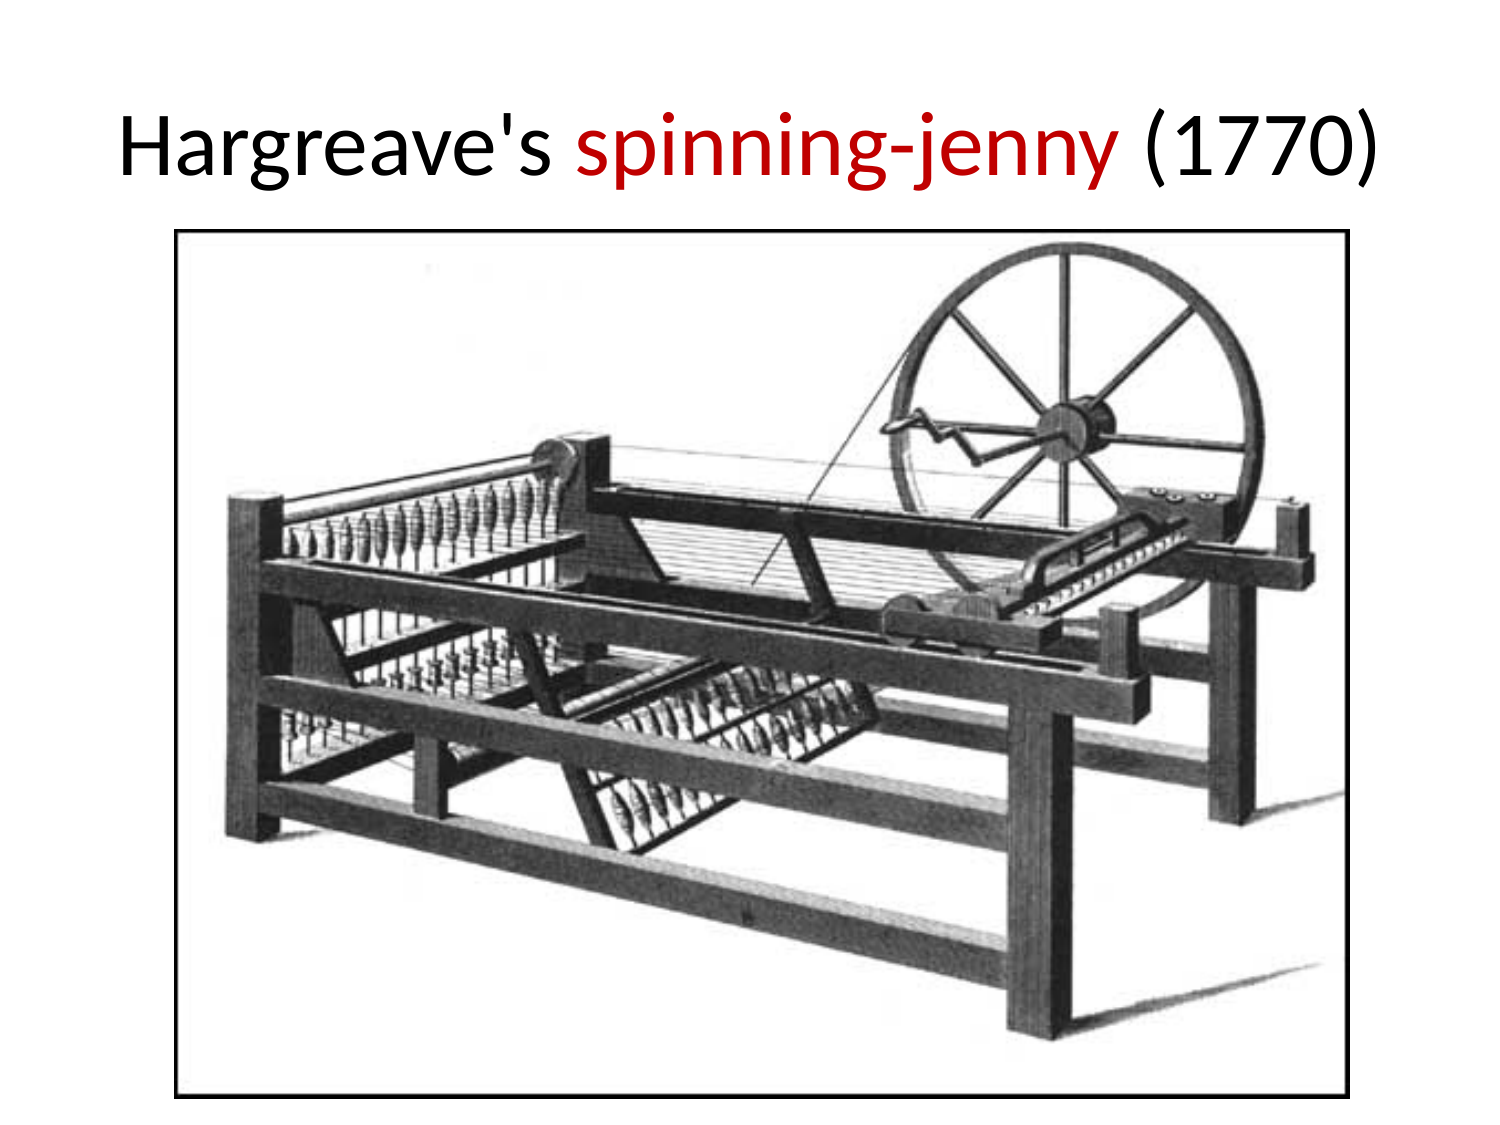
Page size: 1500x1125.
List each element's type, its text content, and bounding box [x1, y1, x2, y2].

title Hargreave's spinning-jenny (1770) [75, 45, 1425, 233]
picture [174, 228, 1351, 1100]
